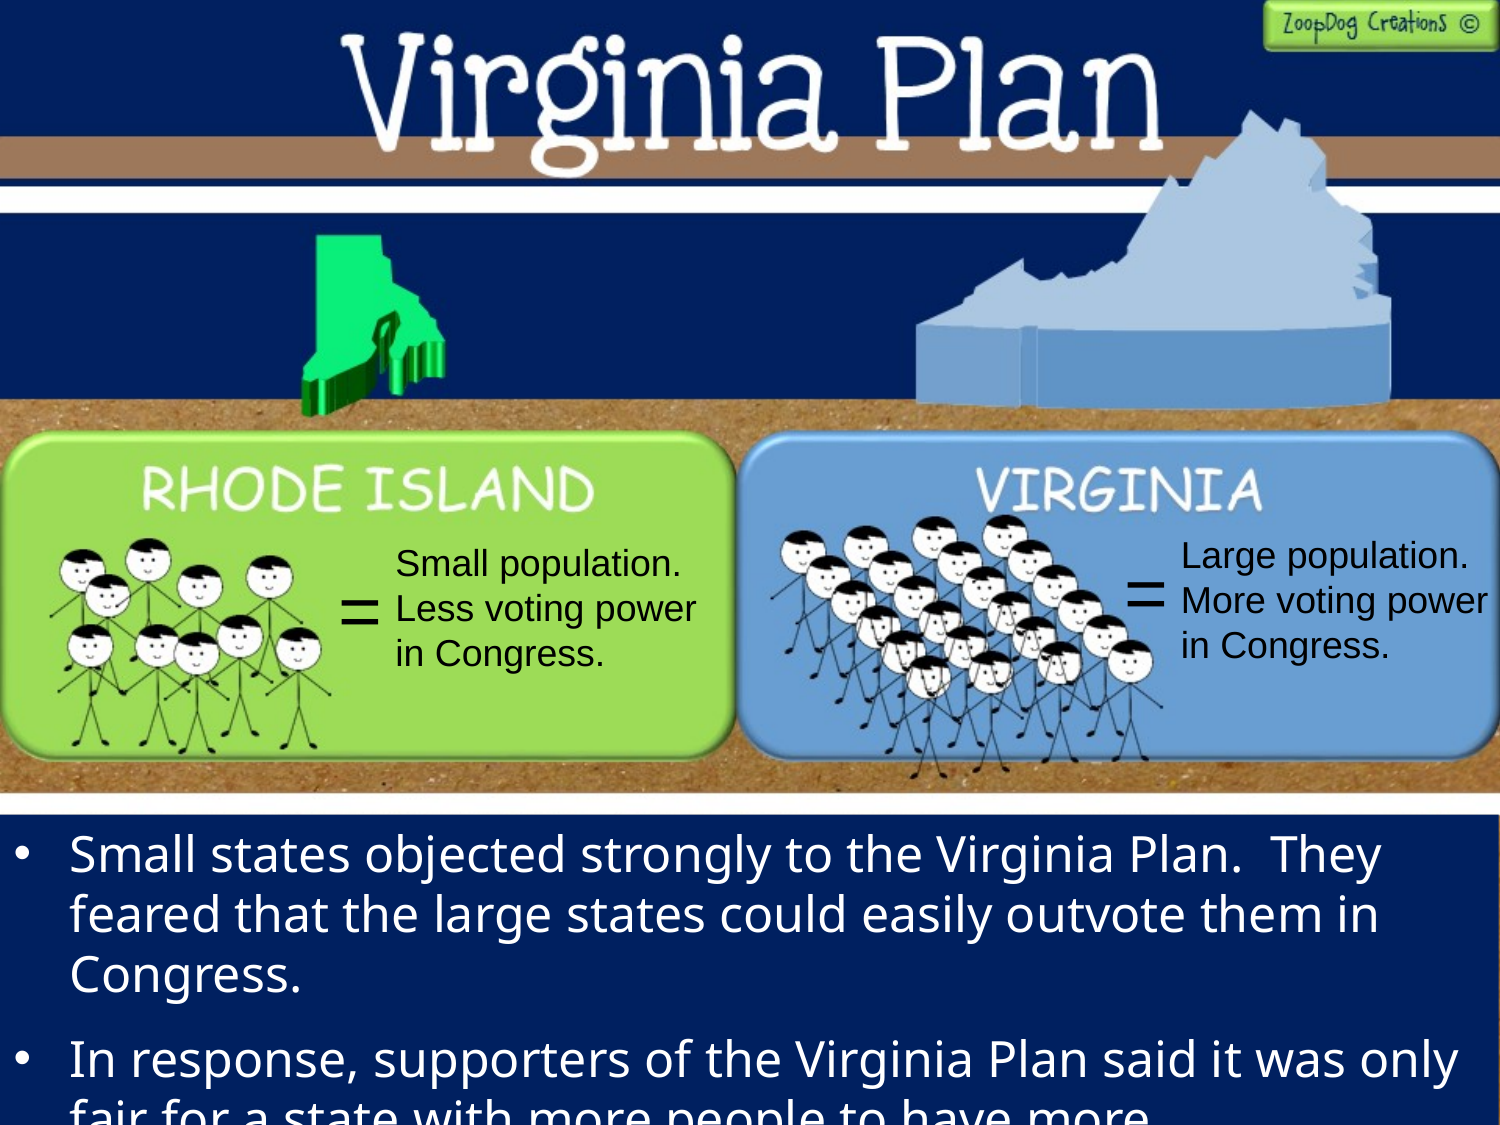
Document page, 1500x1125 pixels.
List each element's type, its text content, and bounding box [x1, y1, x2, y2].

text_box = [301, 554, 380, 660]
text_box Large population. More voting power in Congress. [1166, 524, 1500, 674]
text_box Small population. Less voting power in Congress. [380, 531, 718, 682]
text_box = [1088, 537, 1166, 642]
picture [0, 0, 1500, 1125]
text_box Small states objected strongly to the Virginia Plan. They feared that the large states could easily outvote them in Congress. In response, supporters of the Virginia Plan said it was only fair for a state with more people to have more representatives. [0, 814, 1499, 1125]
